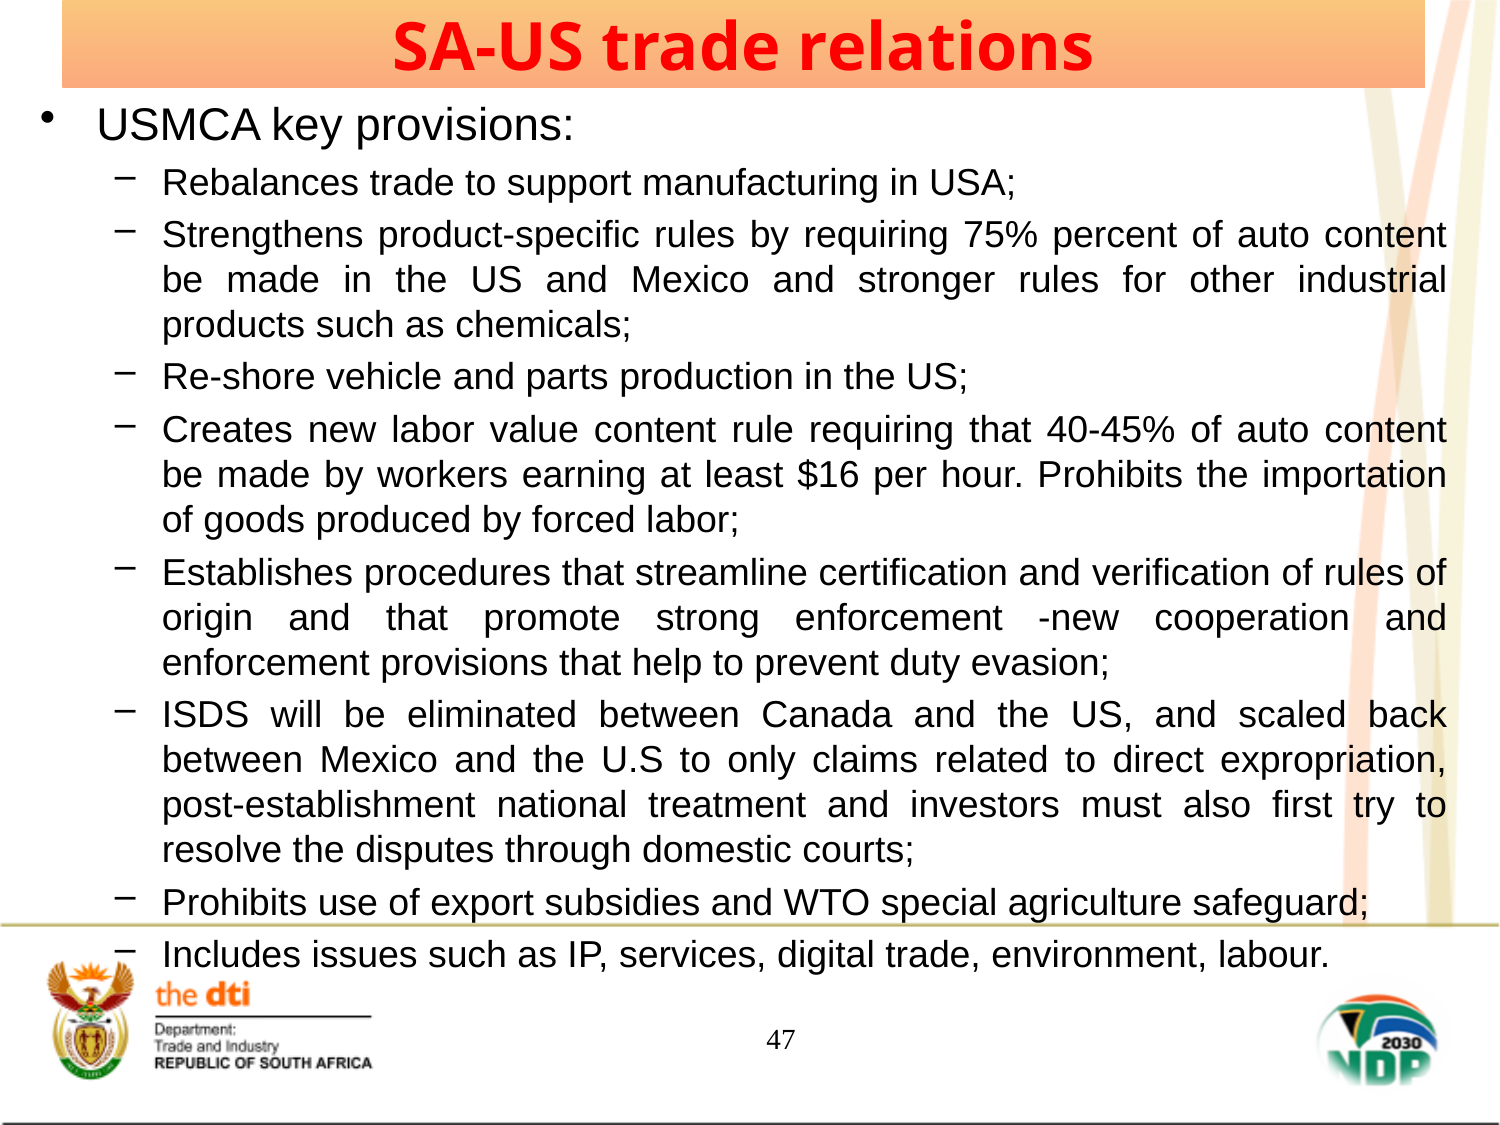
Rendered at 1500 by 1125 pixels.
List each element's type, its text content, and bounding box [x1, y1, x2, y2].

list USMCA key provisions: Rebalances trade to support manufacturing in USA; Strengthens product-specific rules by requiring 75% percent of auto content be made in the US and Mexico and stronger rules for other industrial products such as chemicals; Re-shore vehicle and parts production in the US; Creates new labor value content rule requiring that 40-45% of auto content be made by workers earning at least $16 per hour. Prohibits the importation of goods produced by forced labor; Establishes procedures that streamline certification and verification of rules of origin and that promote strong enforcement -new cooperation and enforcement provisions that help to prevent duty evasion; ISDS will be eliminated between Canada and the US, and scaled back between Mexico and the U.S to only claims related to direct expropriation, post-establishment national treatment and investors must also first try to resolve the disputes through domestic courts; Prohibits use of export subsidies and WTO special agriculture safeguard; Includes issues such as IP, services, digital trade, environment, labour. [24, 87, 1463, 1013]
picture [0, 0, 1500, 1125]
slide_number 47 [624, 1013, 938, 1088]
title SA-US trade relations [62, 0, 1426, 88]
